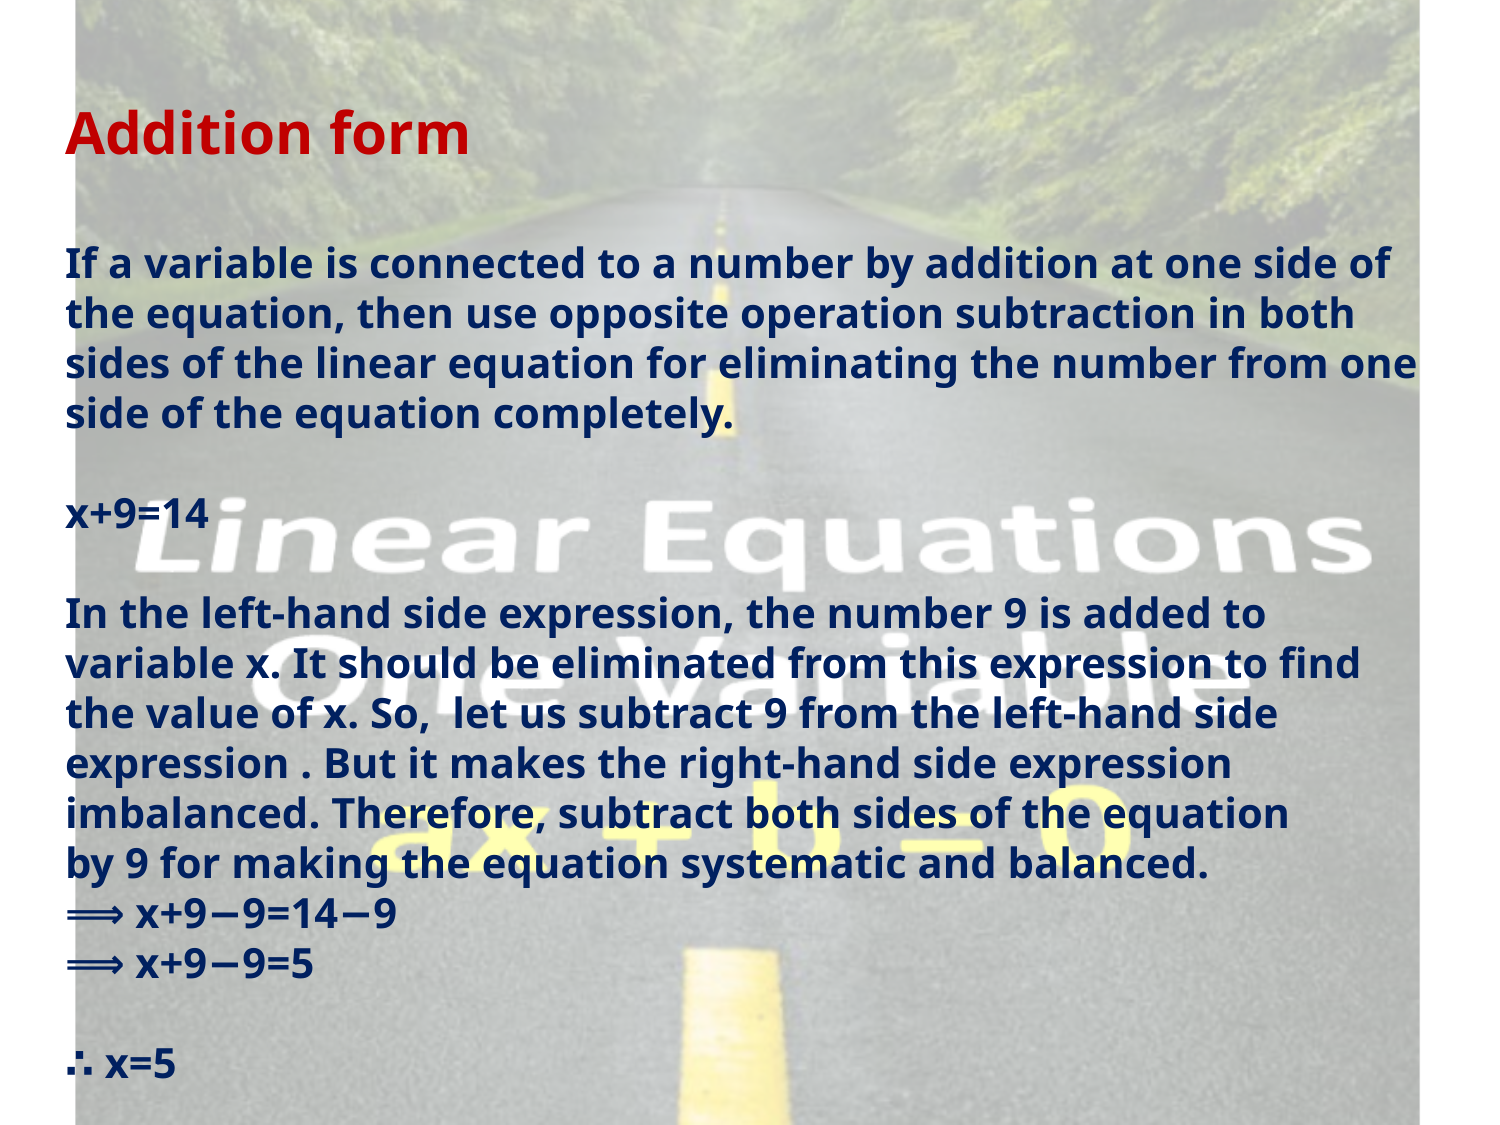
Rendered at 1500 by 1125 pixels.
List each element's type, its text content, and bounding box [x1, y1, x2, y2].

text_box Addition form If a variable is connected to a number by addition at one side of the equation, then use opposite operation subtraction in both sides of the linear equation for eliminating the number from one side of the equation completely. x+9=14 In the left-hand side expression, the number 9 is added to variable x. It should be eliminated from this expression to find the value of x. So, let us subtract 9 from the left-hand side expression . But it makes the right-hand side expression imbalanced. Therefore, subtract both sides of the equation by 9 for making the equation systematic and balanced. ⟹ x+9−9=14−9 ⟹ x+9−9=5 ∴ x=5 [49, 88, 1448, 1095]
